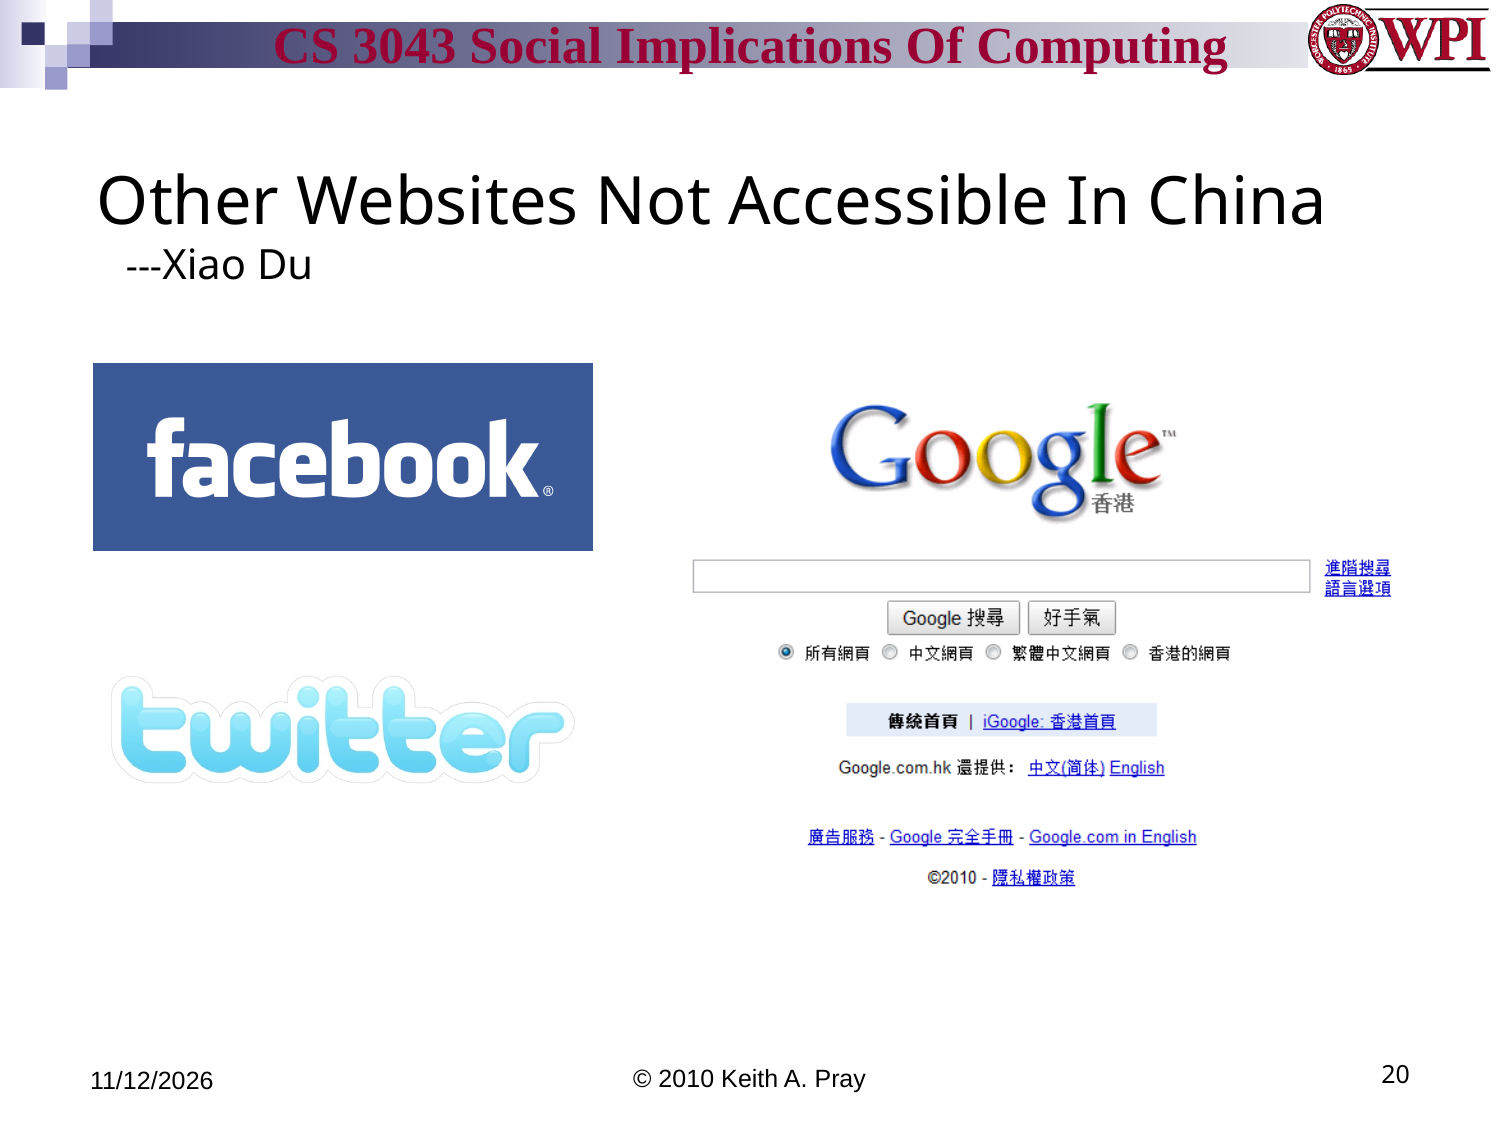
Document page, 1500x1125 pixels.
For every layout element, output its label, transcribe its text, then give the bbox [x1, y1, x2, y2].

picture [1308, 3, 1500, 75]
slide_number 20 [1074, 1024, 1426, 1101]
picture [81, 374, 1460, 927]
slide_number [74, 1024, 426, 1103]
footer © 2010 Keith A. Pray [512, 1024, 988, 1101]
text_box Other Websites Not Accessible In China ---Xiao Du [81, 128, 1432, 317]
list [93, 363, 593, 552]
